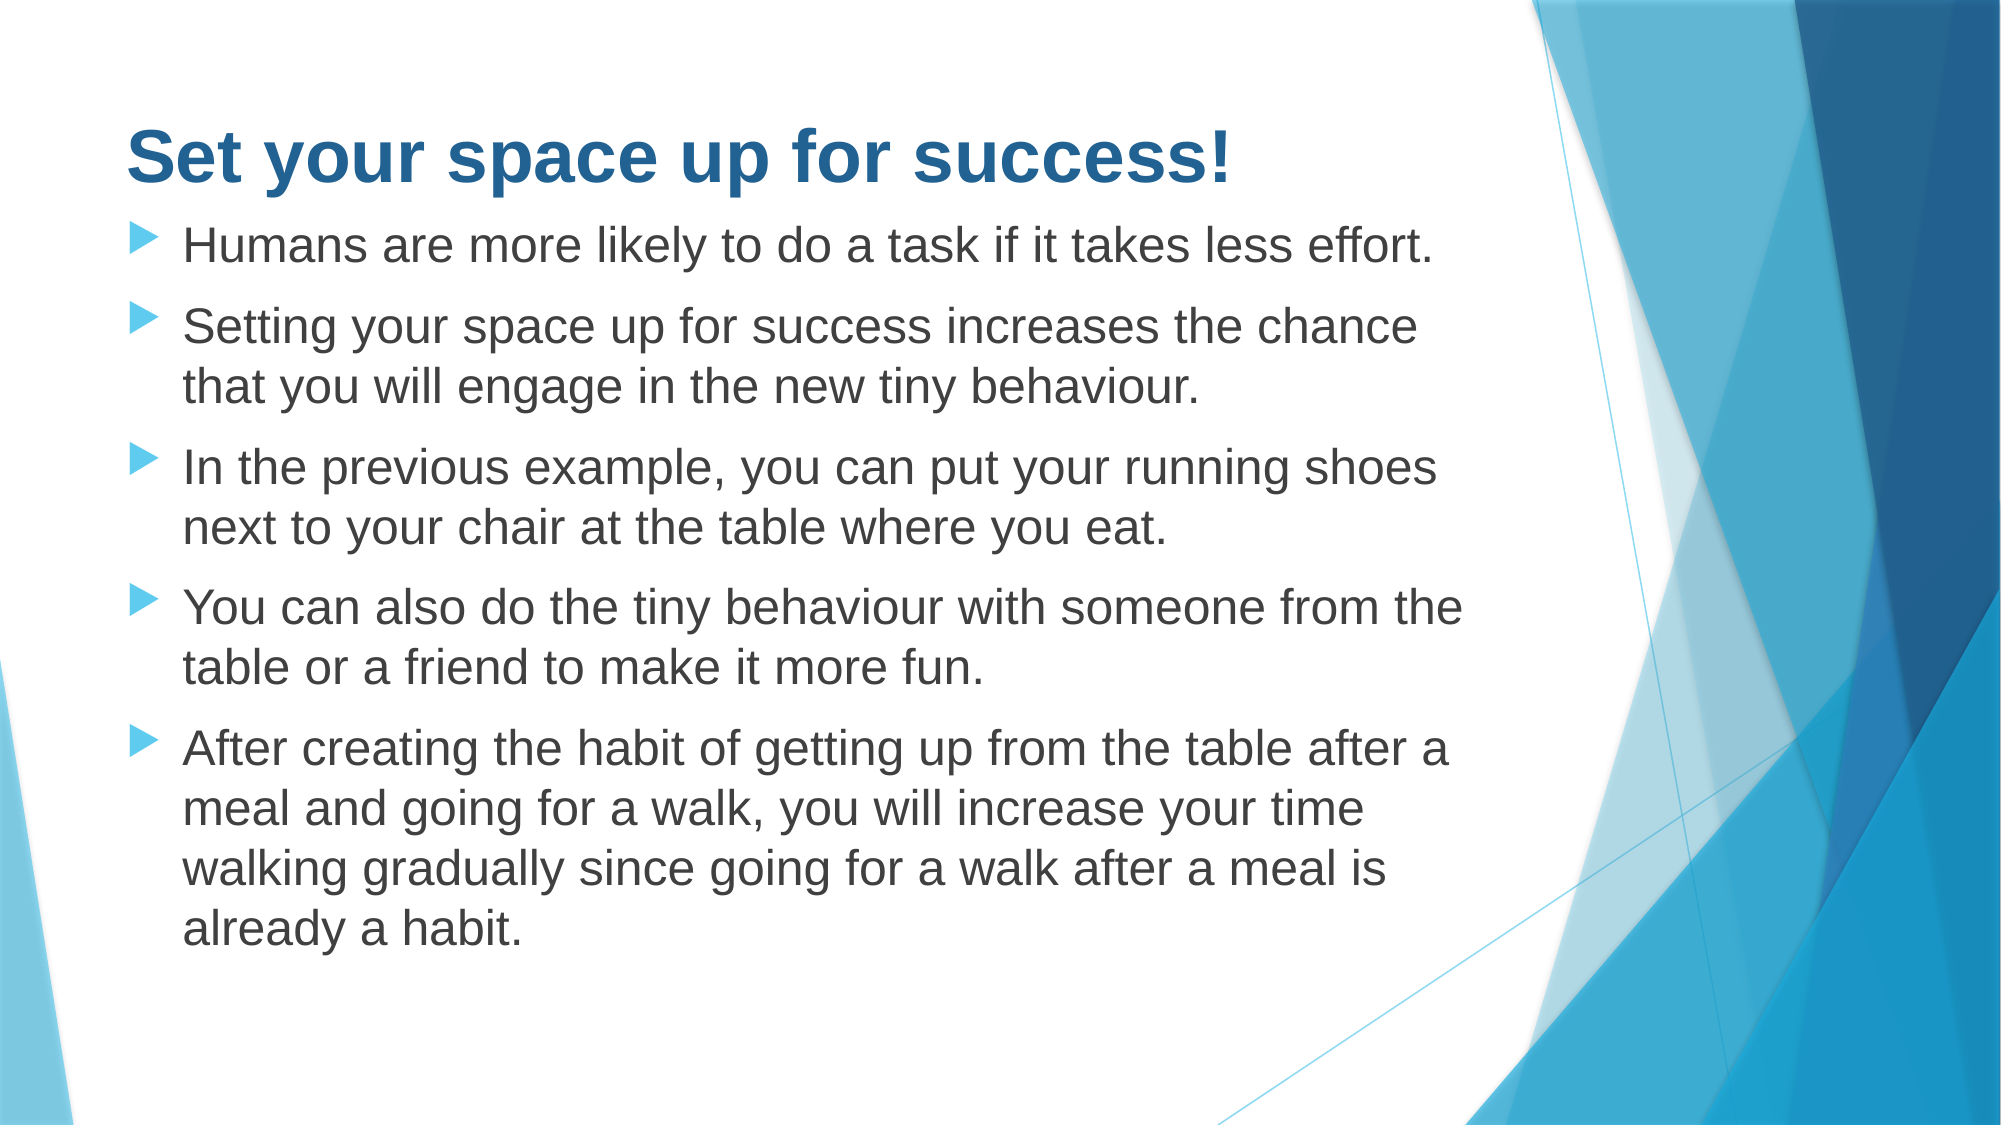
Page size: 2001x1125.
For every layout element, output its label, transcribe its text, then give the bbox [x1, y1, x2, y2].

title Set your space up for success! [111, 99, 1522, 229]
list Humans are more likely to do a task if it takes less effort. Setting your space up for success increases the chance that you will engage in the new tiny behaviour. In the previous example, you can put your running shoes next to your chair at the table where you eat. You can also do the tiny behaviour with someone from the table or a friend to make it more fun. After creating the habit of getting up from the table after a meal and going for a walk, you will increase your time walking gradually since going for a walk after a meal is already a habit. [111, 229, 1522, 1079]
